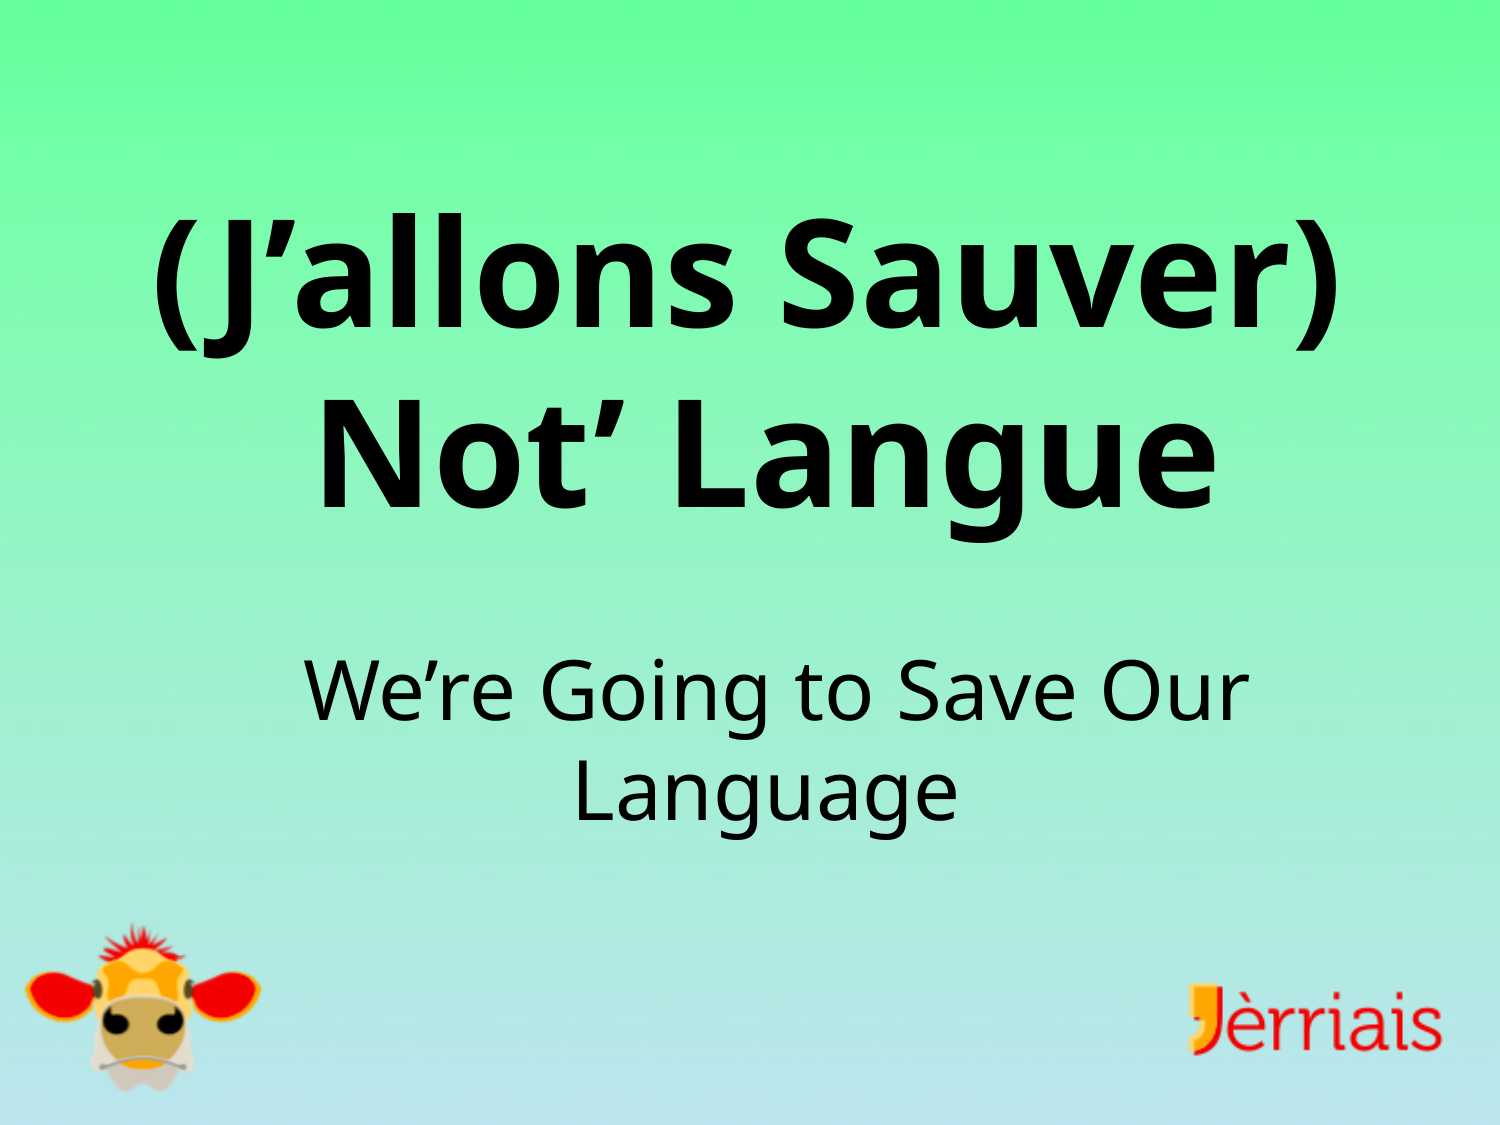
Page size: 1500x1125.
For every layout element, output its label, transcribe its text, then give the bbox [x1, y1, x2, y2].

picture [0, 0, 1500, 1125]
text_box (J’allons Sauver) Not’ Langue We’re Going to Save Our Language [76, 169, 1456, 910]
